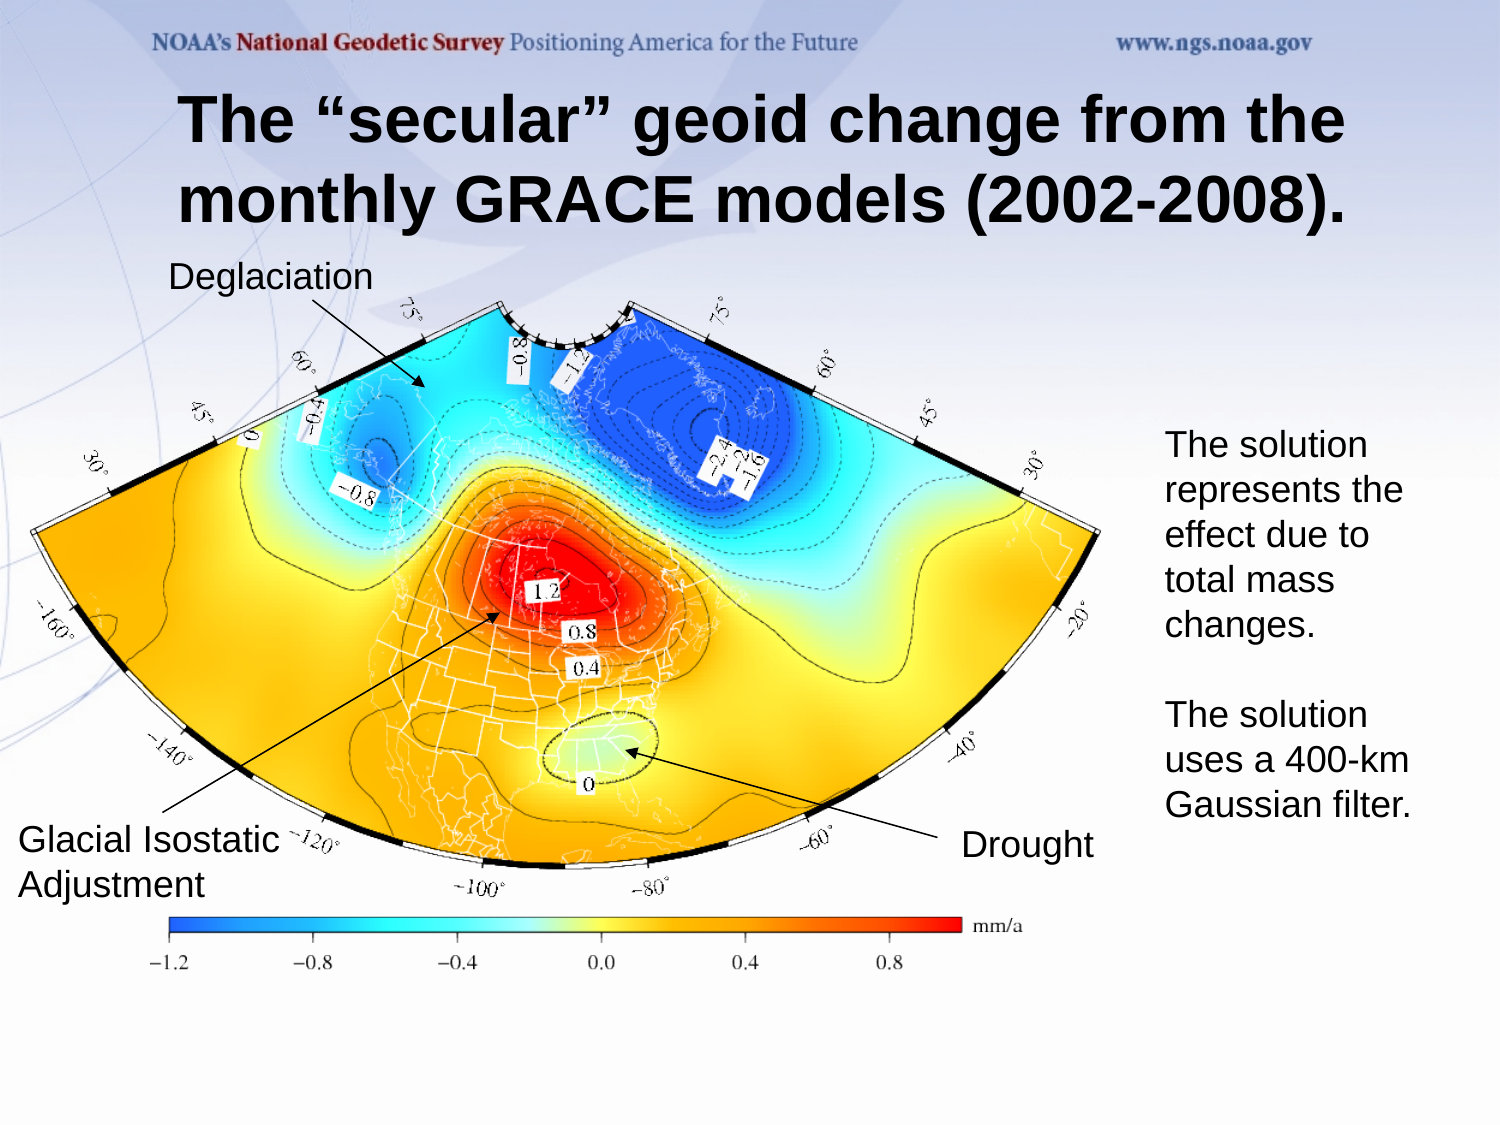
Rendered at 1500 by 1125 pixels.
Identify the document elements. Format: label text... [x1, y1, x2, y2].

picture [0, 0, 1500, 1125]
text_box Deglaciation [153, 244, 389, 295]
text_box The solution represents the effect due to total mass changes. The solution uses a 400-km Gaussian filter. [1149, 412, 1463, 833]
text_box The “secular” geoid change from the monthly GRACE models (2002-2008). [87, 75, 1438, 236]
